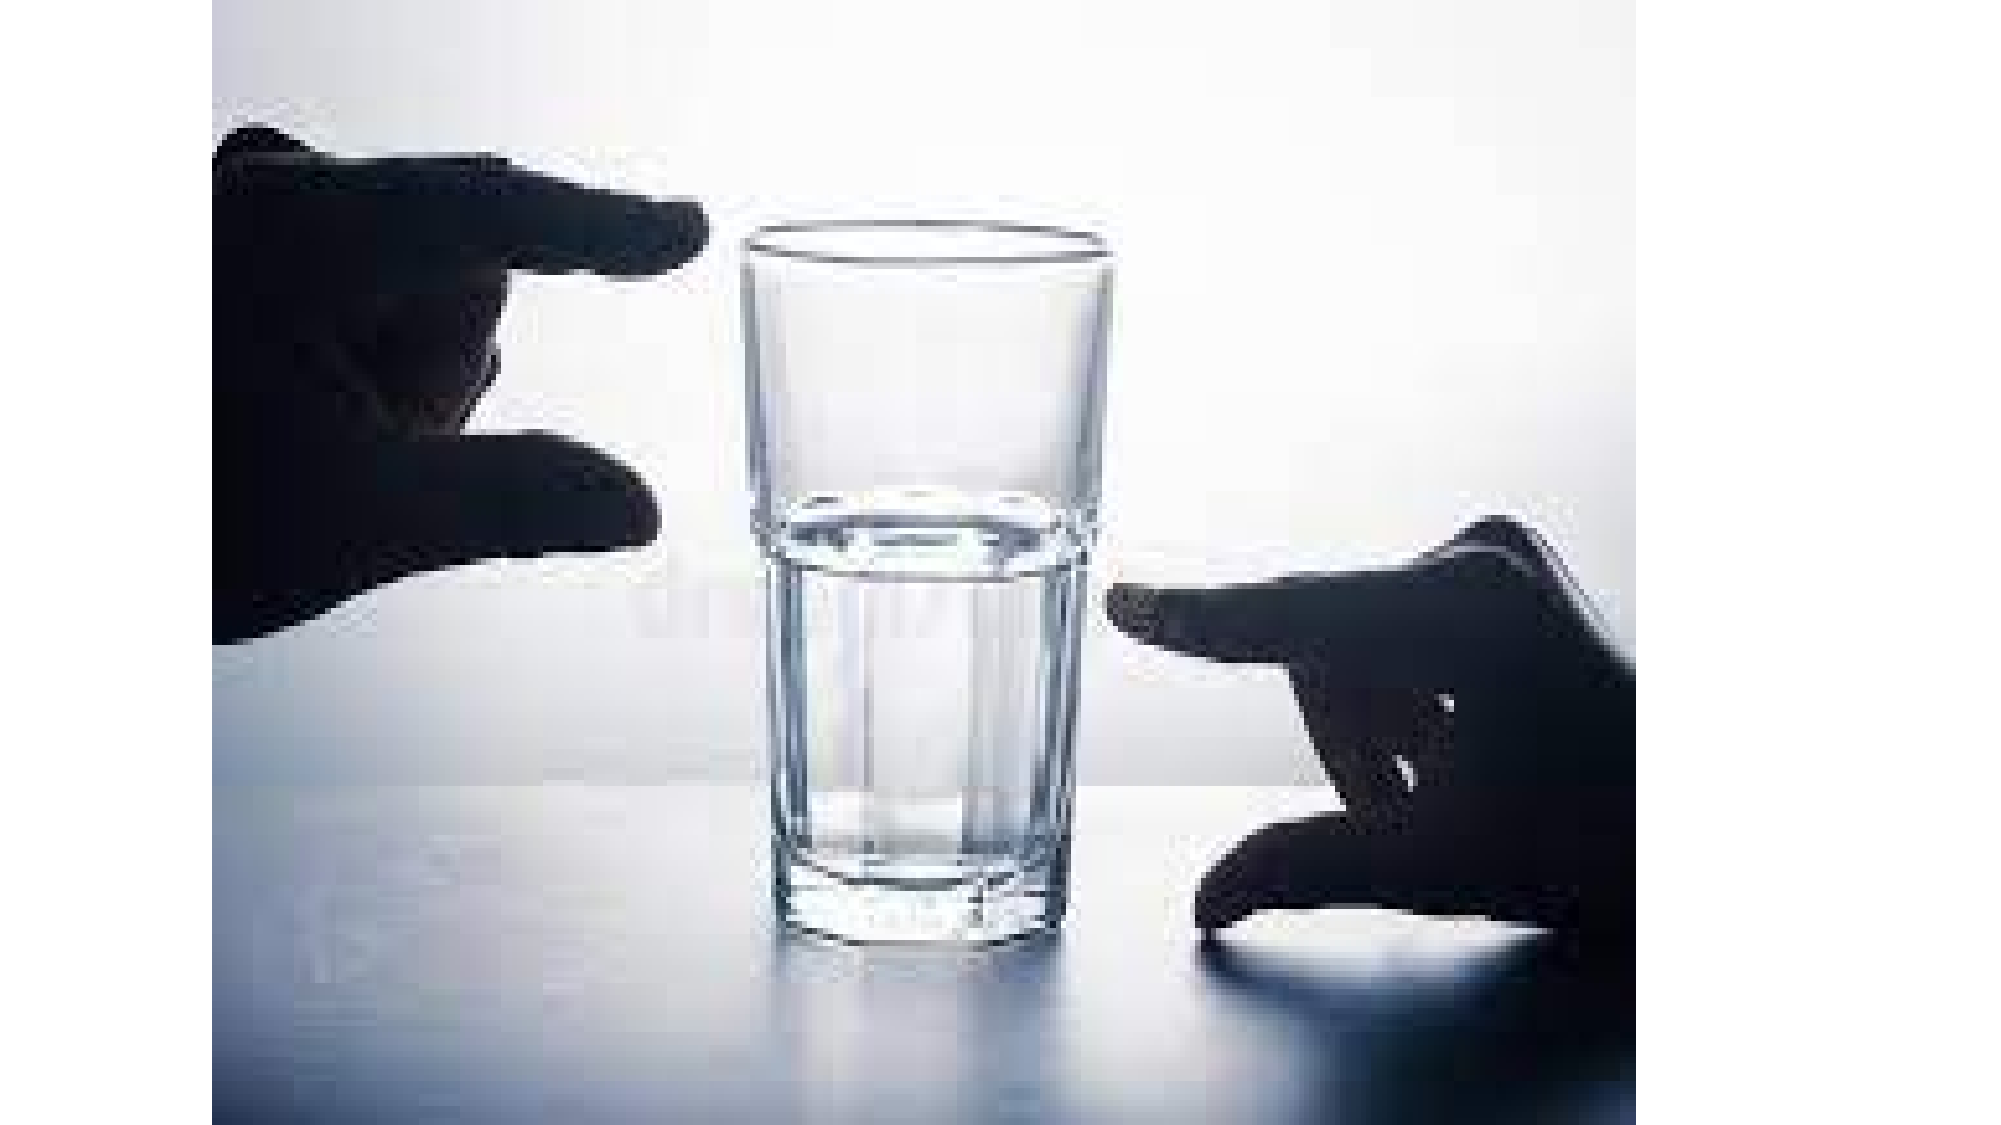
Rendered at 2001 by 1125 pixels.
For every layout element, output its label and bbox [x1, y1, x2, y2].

picture [212, 0, 1636, 1125]
